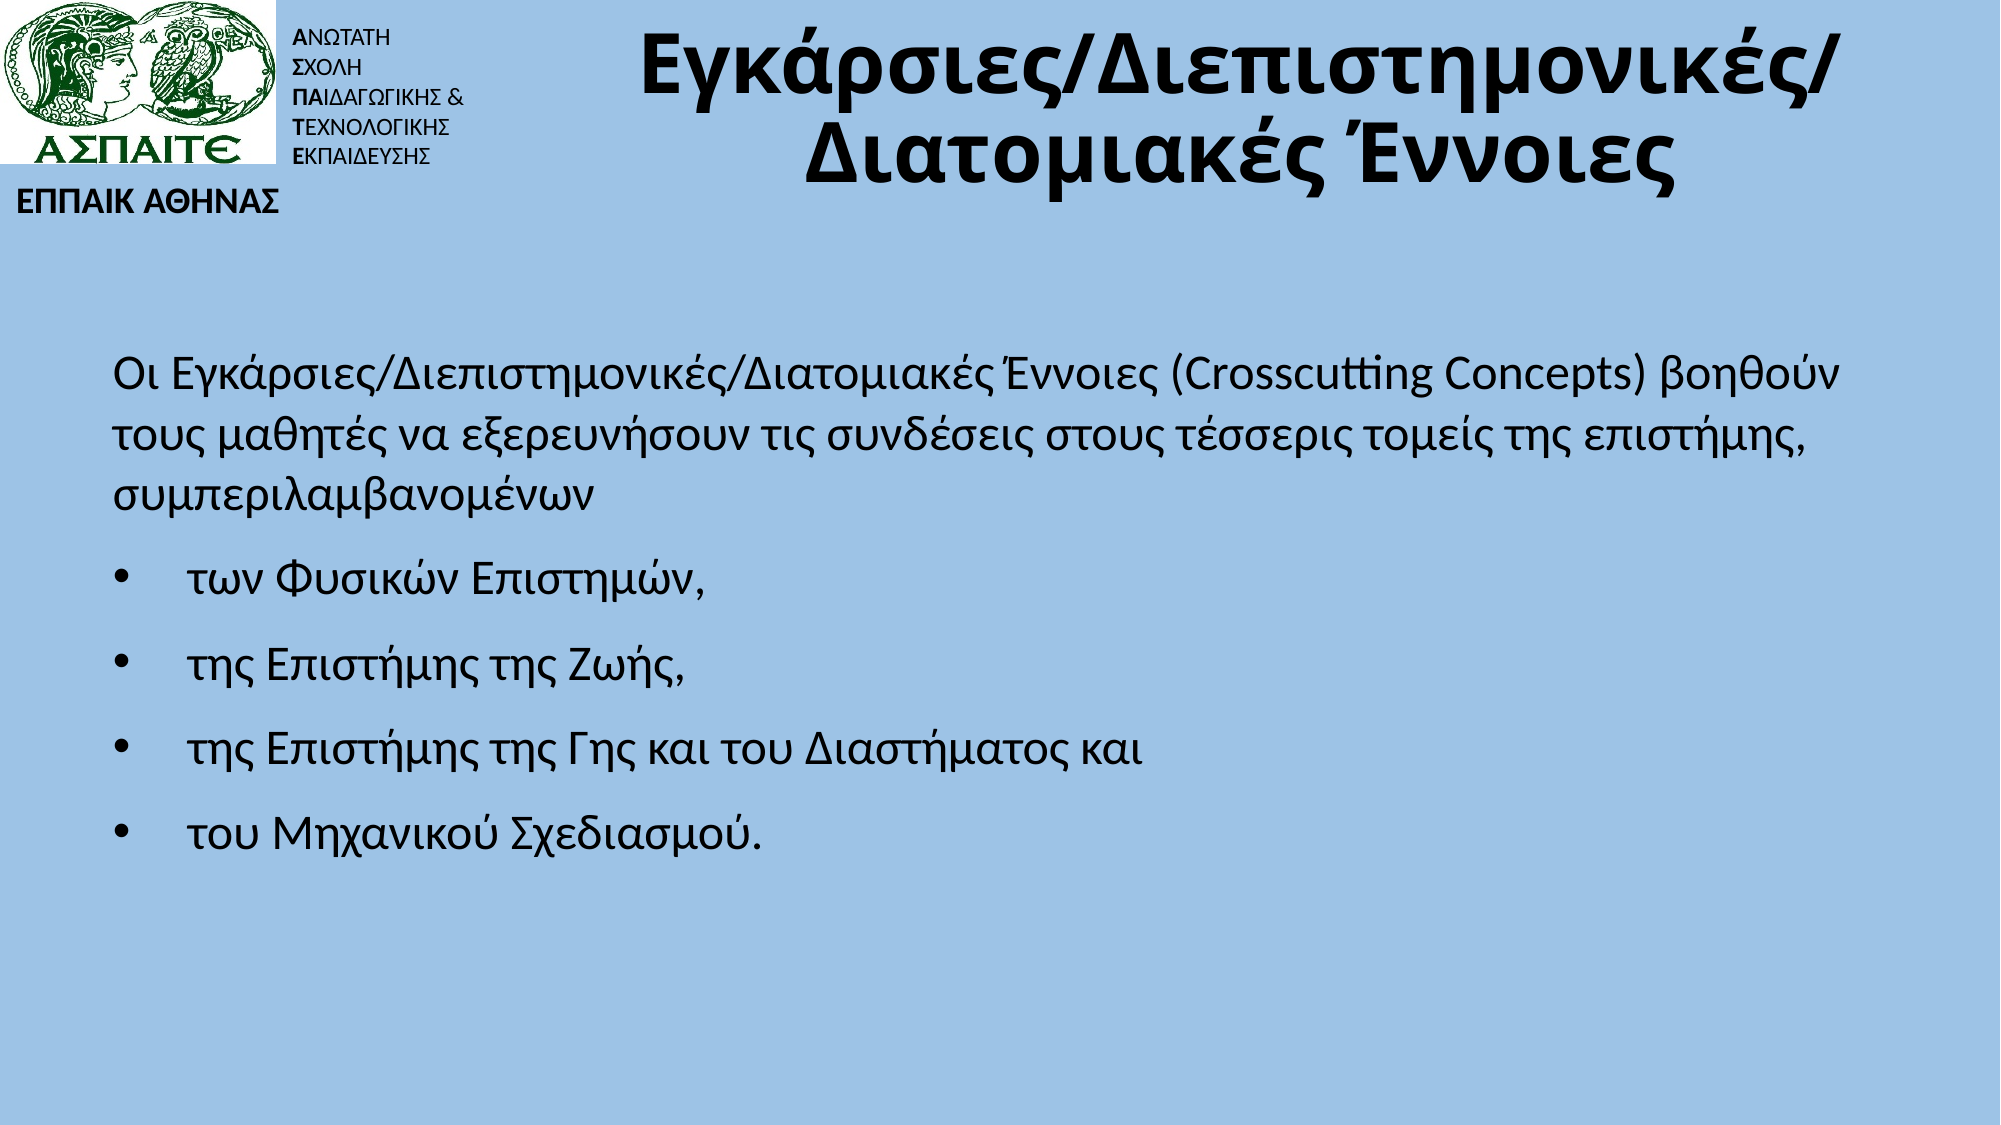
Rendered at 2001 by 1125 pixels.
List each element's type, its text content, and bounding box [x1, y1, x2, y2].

text_box ΕΠΠΑΙΚ ΑΘΗΝΑΣ [1, 168, 295, 229]
text_box Οι Εγκάρσιες/Διεπιστημονικές/Διατομιακές Έννοιες (Crosscutting Concepts) βοηθούν τους μαθητές να εξερευνήσουν τις συνδέσεις στους τέσσερις τομείς της επιστήμης, συμπεριλαμβανομένων των Φυσικών Επιστημών, της Επιστήμης της Ζωής, της Επιστήμης της Γης και του Διαστήματος και του Μηχανικού Σχεδιασμού. [98, 332, 1875, 953]
title Εγκάρσιες/Διεπιστημονικές/Διατομιακές Έννοιες [492, 12, 1989, 209]
text_box ΑΝΩΤΑΤΗ ΣΧΟΛΗ ΠΑΙΔΑΓΩΓΙΚΗΣ & ΤΕΧΝΟΛΟΓΙΚΗΣ ΕΚΠΑΙΔΕΥΣΗΣ [277, 12, 493, 178]
picture [0, 0, 276, 164]
